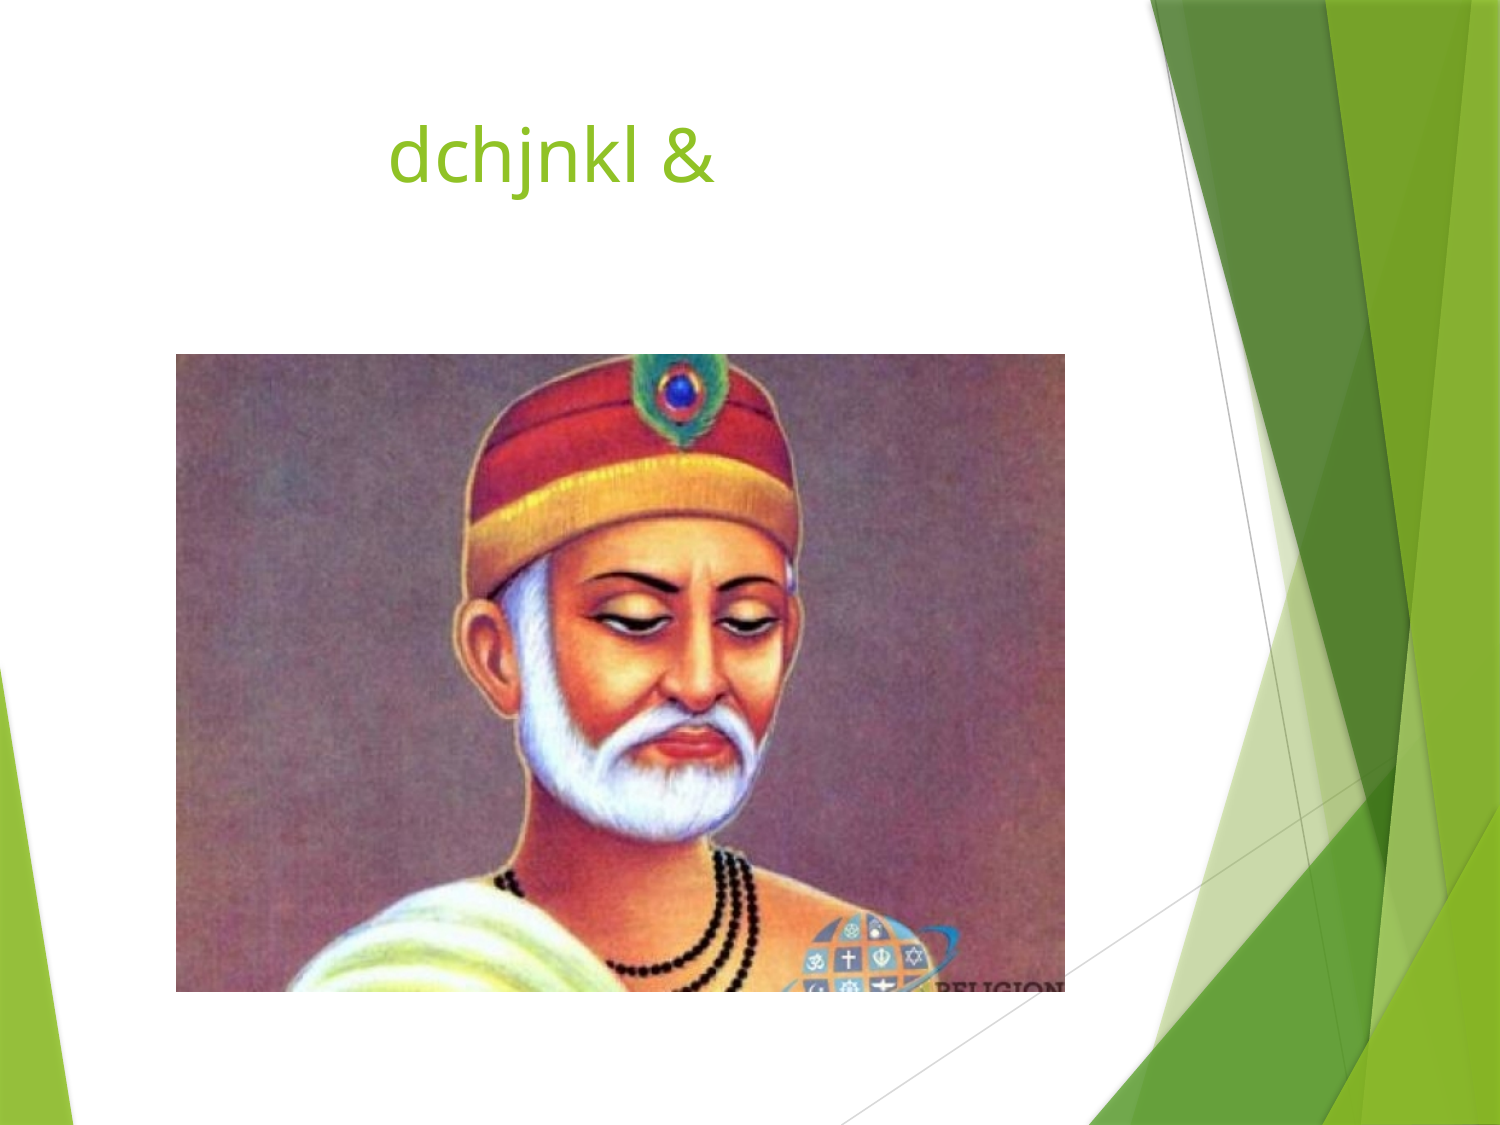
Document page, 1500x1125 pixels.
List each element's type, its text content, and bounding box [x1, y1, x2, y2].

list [176, 353, 1065, 992]
title dchjnkl & [99, 99, 1142, 317]
